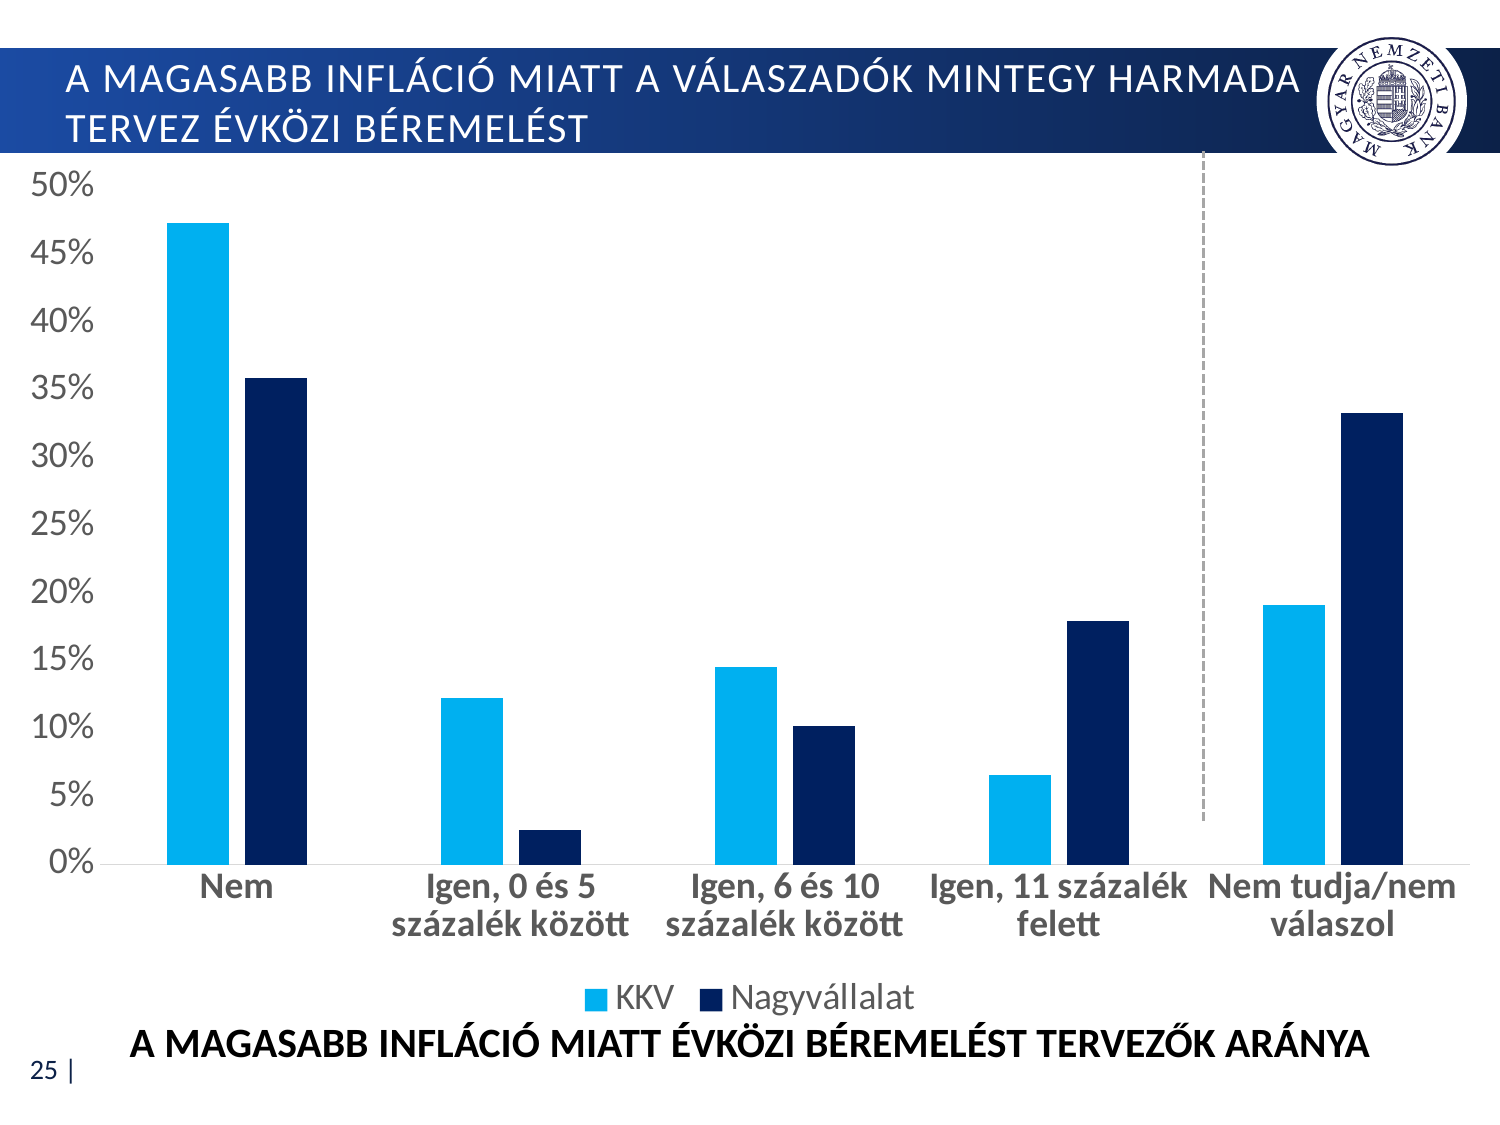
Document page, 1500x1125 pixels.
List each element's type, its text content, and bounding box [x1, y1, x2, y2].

text_box A magasabb infláció miatt évközi béremelést tervezők aránya [112, 1027, 1388, 1074]
title a magasabb infláció miatt a válaszadók mintegy harmada tervez évközi béremelést [50, 50, 1336, 151]
picture [1327, 36, 1457, 151]
chart [0, 151, 1500, 1027]
